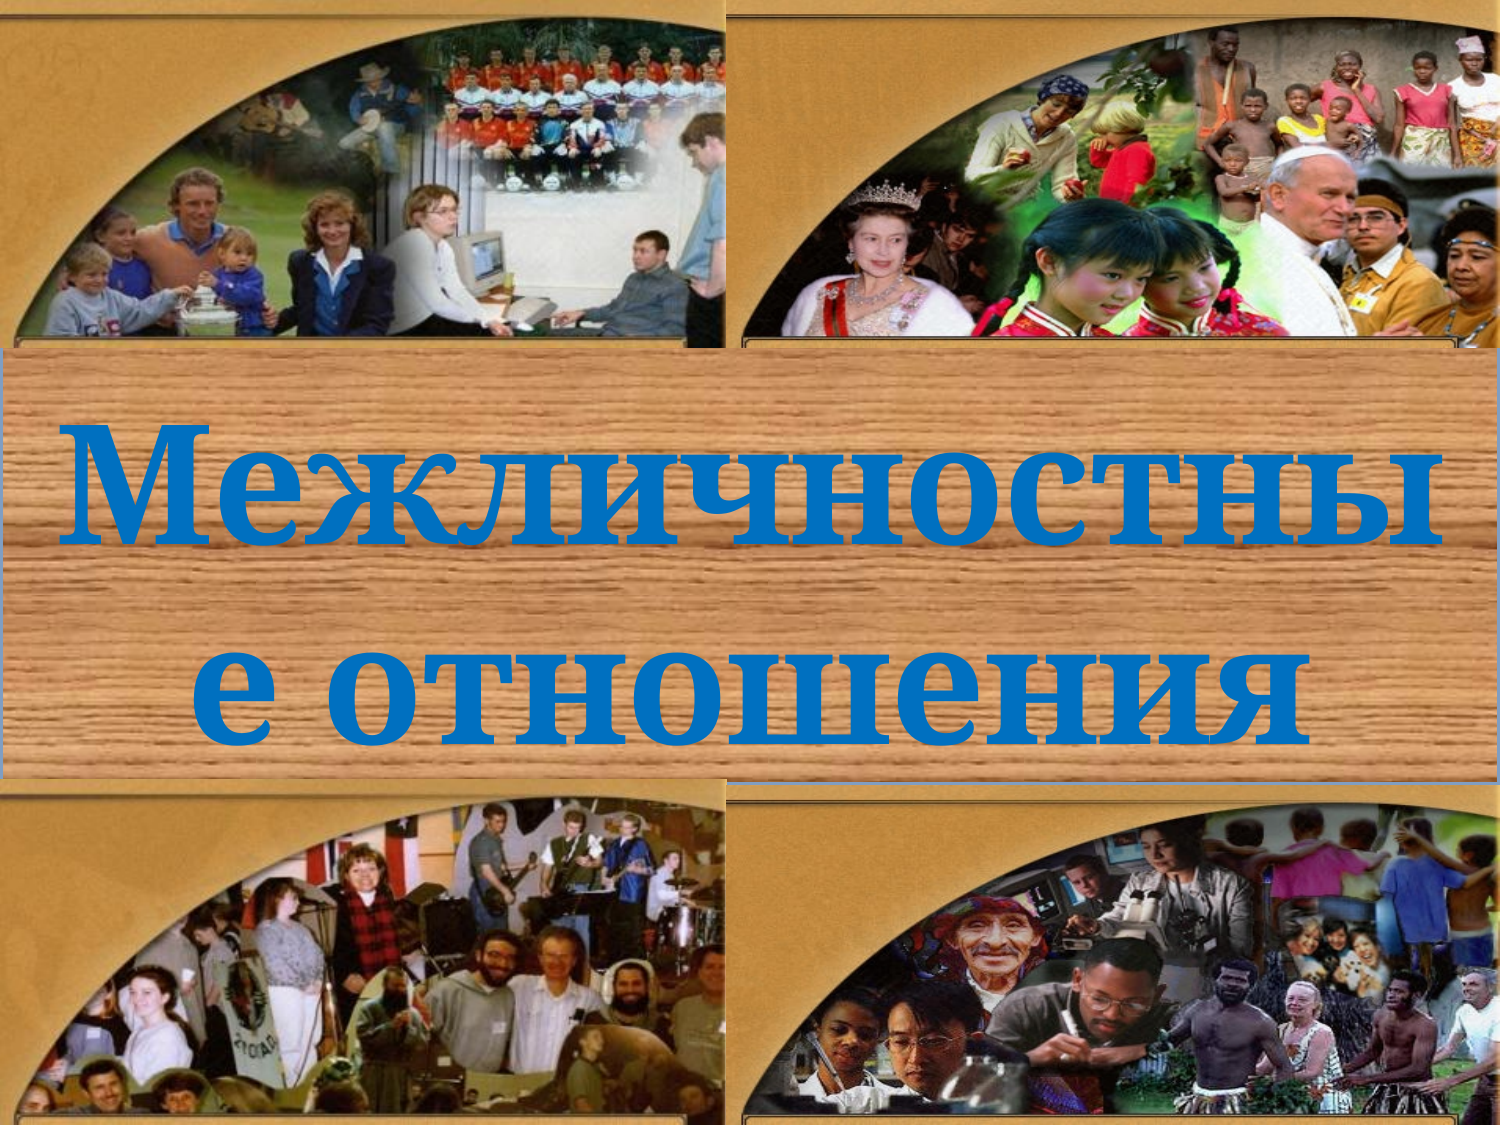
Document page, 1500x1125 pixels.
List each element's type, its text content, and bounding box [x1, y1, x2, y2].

picture [0, 0, 1500, 348]
picture [0, 779, 1500, 1125]
title Межличностные отношения [0, 353, 1500, 778]
